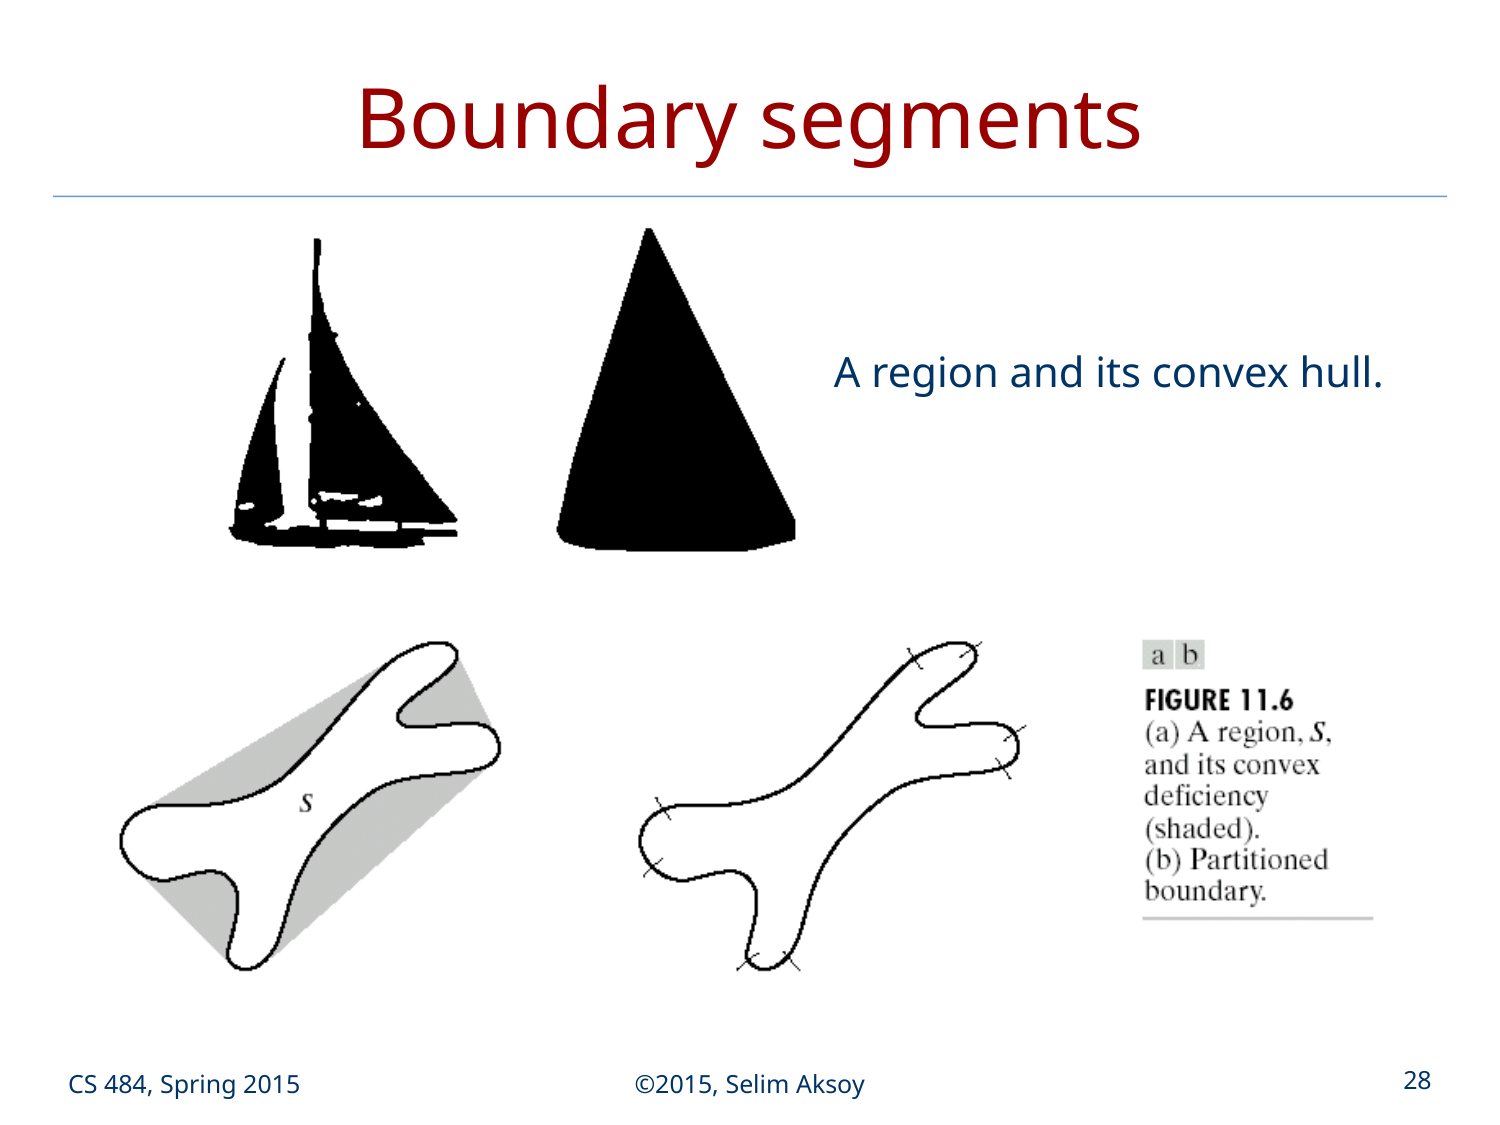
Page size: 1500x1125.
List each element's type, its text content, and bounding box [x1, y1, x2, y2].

footer ©2015, Selim Aksoy [511, 1053, 988, 1107]
slide_number CS 484, Spring 2015 [52, 1052, 366, 1107]
picture [548, 219, 807, 563]
slide_number 28 [1134, 1052, 1448, 1107]
title Boundary segments [53, 31, 1447, 173]
picture [97, 609, 1403, 1046]
text_box A region and its convex hull. [819, 338, 1399, 403]
picture [218, 219, 468, 563]
